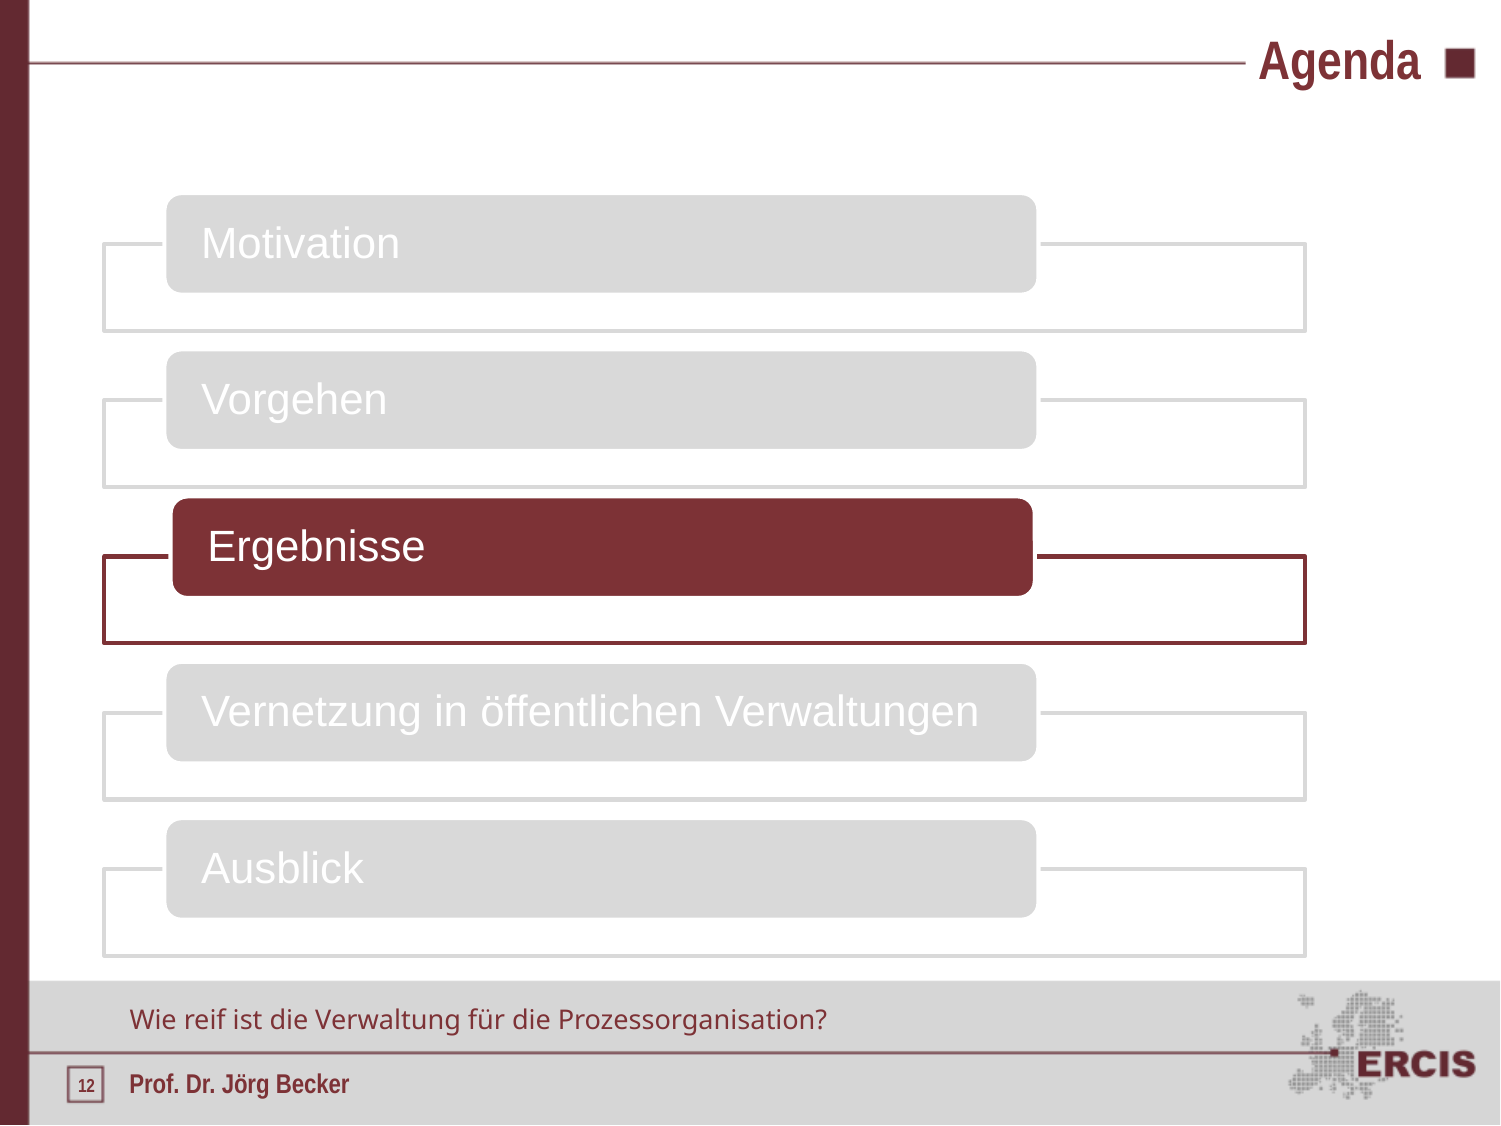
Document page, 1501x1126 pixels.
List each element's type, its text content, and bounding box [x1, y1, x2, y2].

title Agenda [1245, 24, 1426, 91]
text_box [104, 184, 1306, 965]
picture [0, 0, 1501, 1125]
